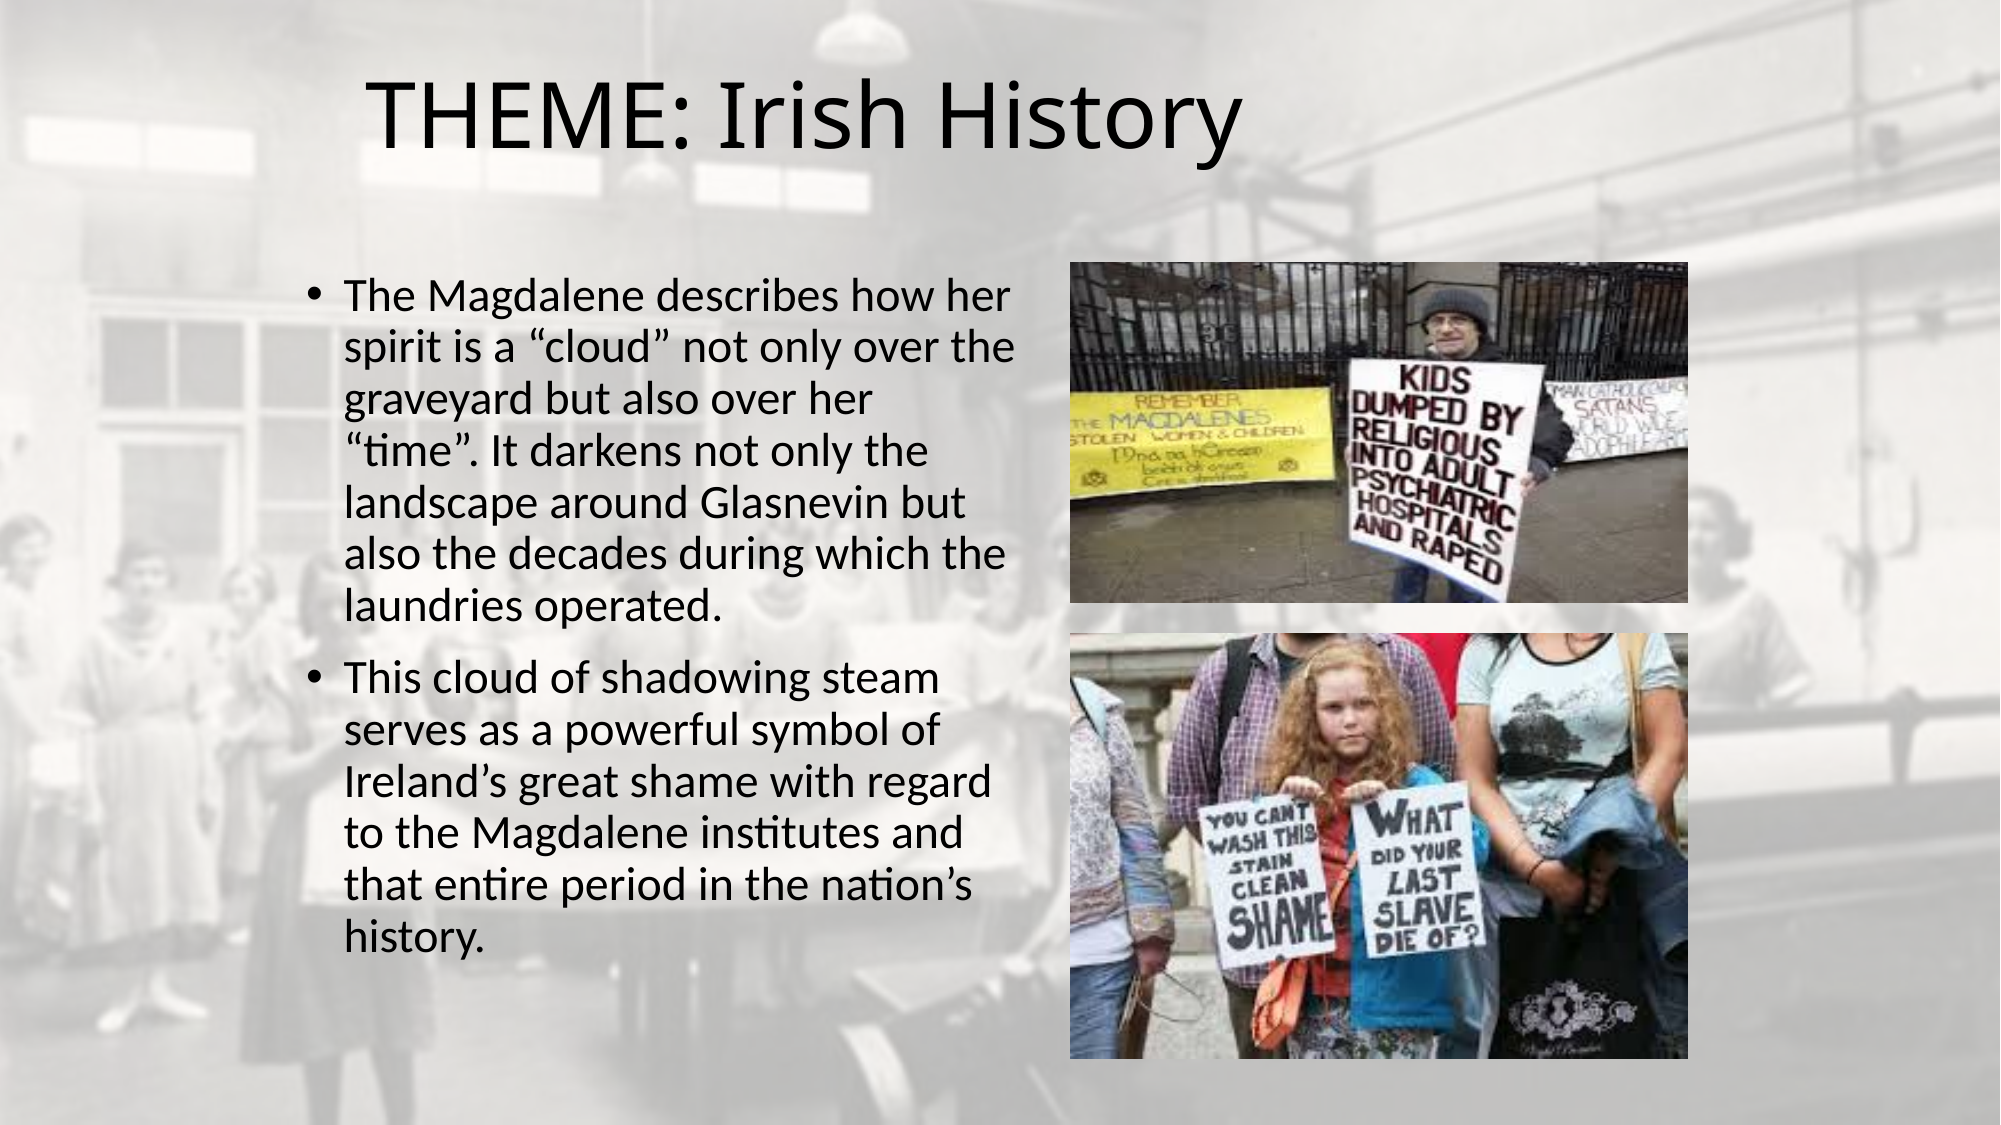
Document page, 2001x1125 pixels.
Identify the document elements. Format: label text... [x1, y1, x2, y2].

title THEME: Irish History [350, 37, 1688, 200]
picture [1070, 633, 1689, 1059]
picture [1070, 262, 1689, 603]
list The Magdalene describes how her spirit is a “cloud” not only over the graveyard but also over her “time”. It darkens not only the landscape around Glasnevin but also the decades during which the laundries operated. This cloud of shadowing steam serves as a powerful symbol of Ireland’s great shame with regard to the Magdalene institutes and that entire period in the nation’s history. [291, 262, 1036, 1088]
